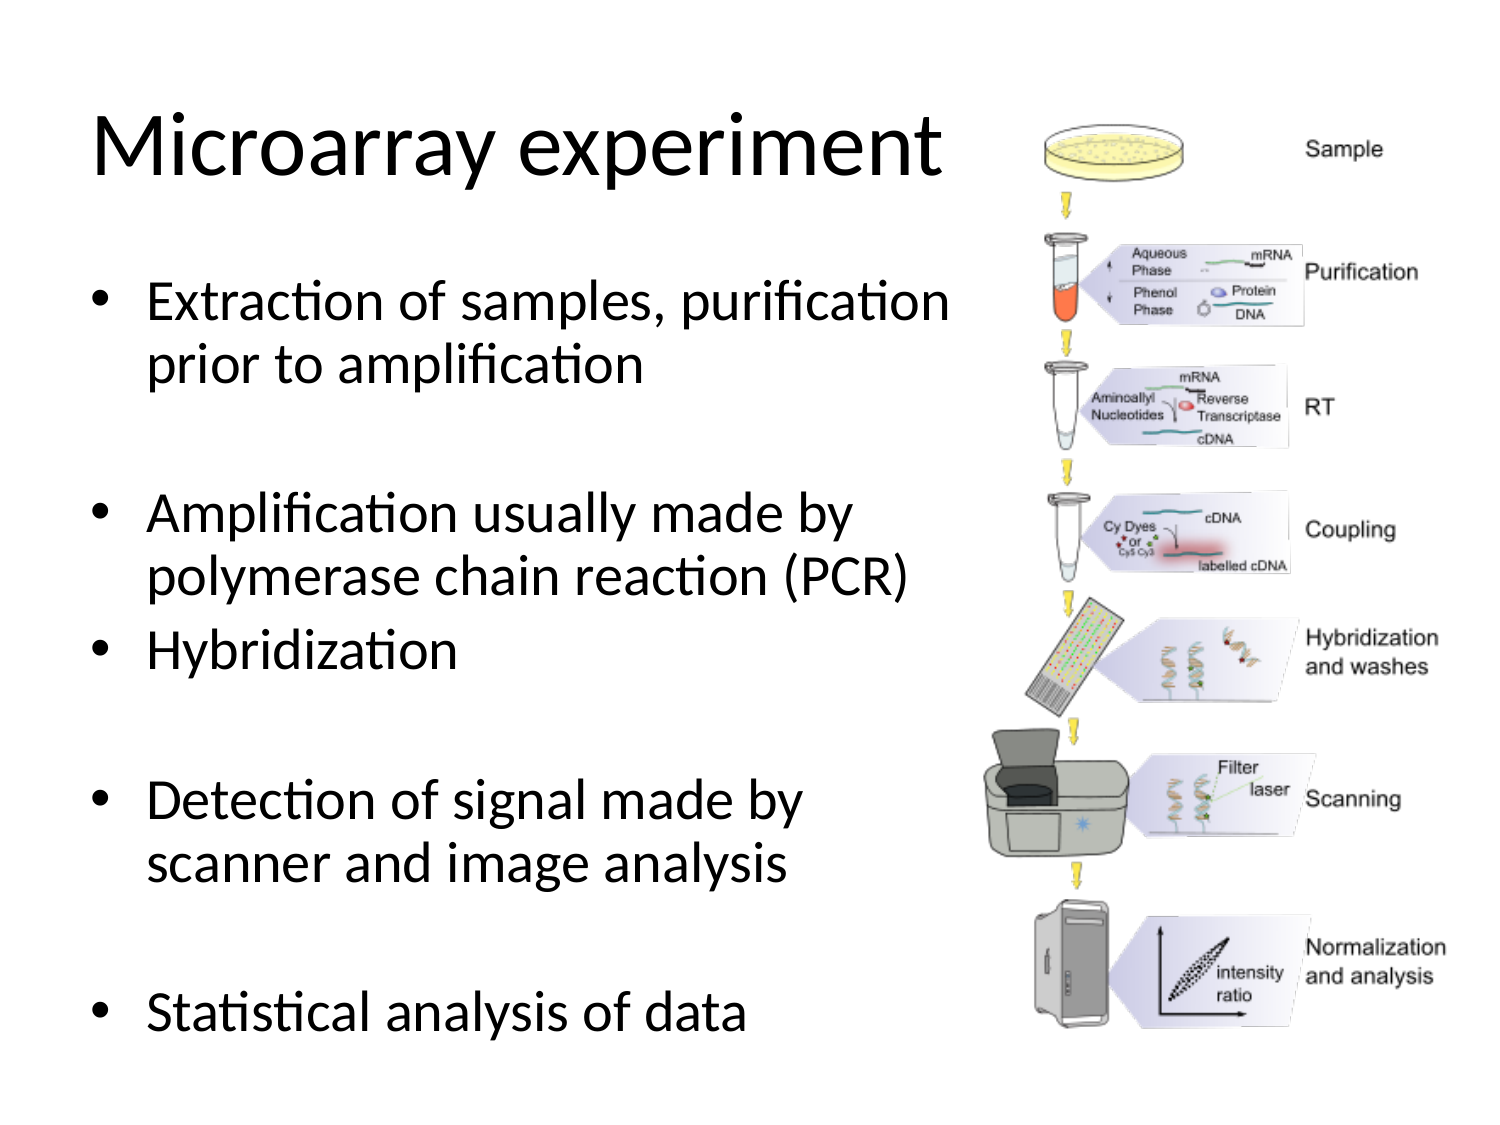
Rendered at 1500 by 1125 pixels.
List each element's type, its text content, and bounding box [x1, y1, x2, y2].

picture [960, 49, 1470, 1110]
text_box Extraction of samples, purification prior to amplification Amplification usually made by polymerase chain reaction (PCR) Hybridization Detection of signal made by scanner and image analysis Statistical analysis of data [74, 262, 955, 1005]
title Microarray experiment [75, 45, 1425, 233]
